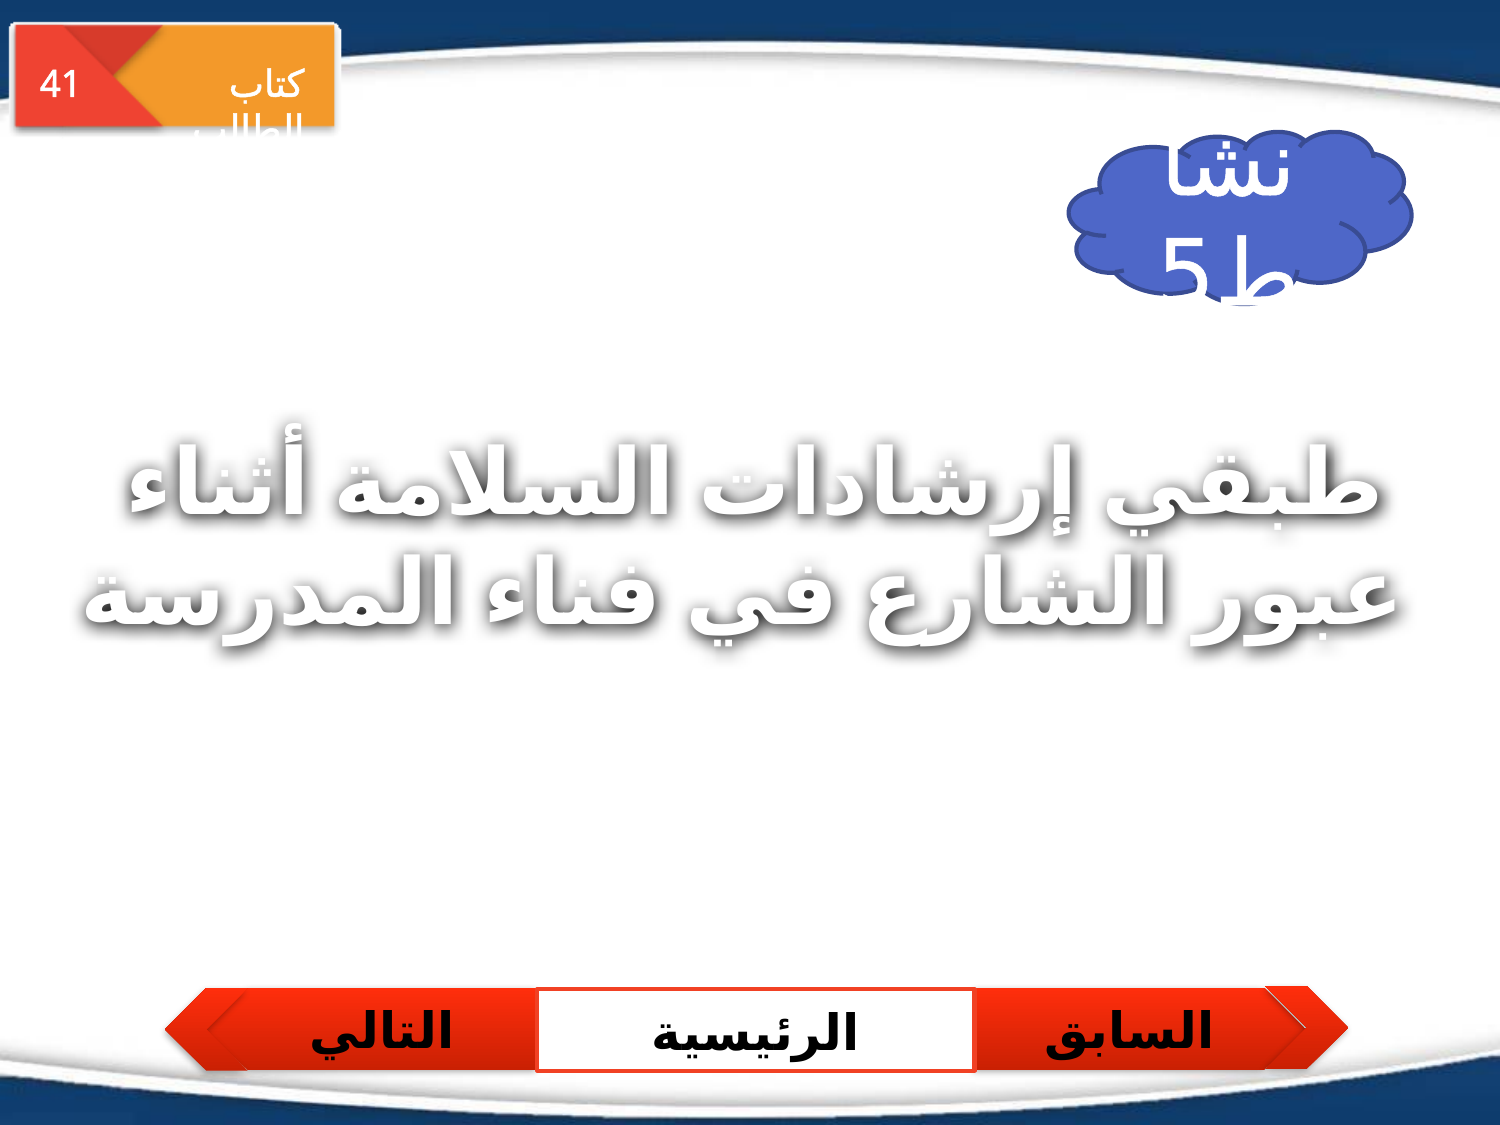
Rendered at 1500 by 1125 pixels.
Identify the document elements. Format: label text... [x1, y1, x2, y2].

picture [0, 0, 1500, 1125]
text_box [4, 17, 347, 143]
text_box نشاط5 [1066, 129, 1414, 307]
title طبقي إرشادات السلامة أثناء عبور الشارع في فناء المدرسة [58, 385, 1429, 681]
